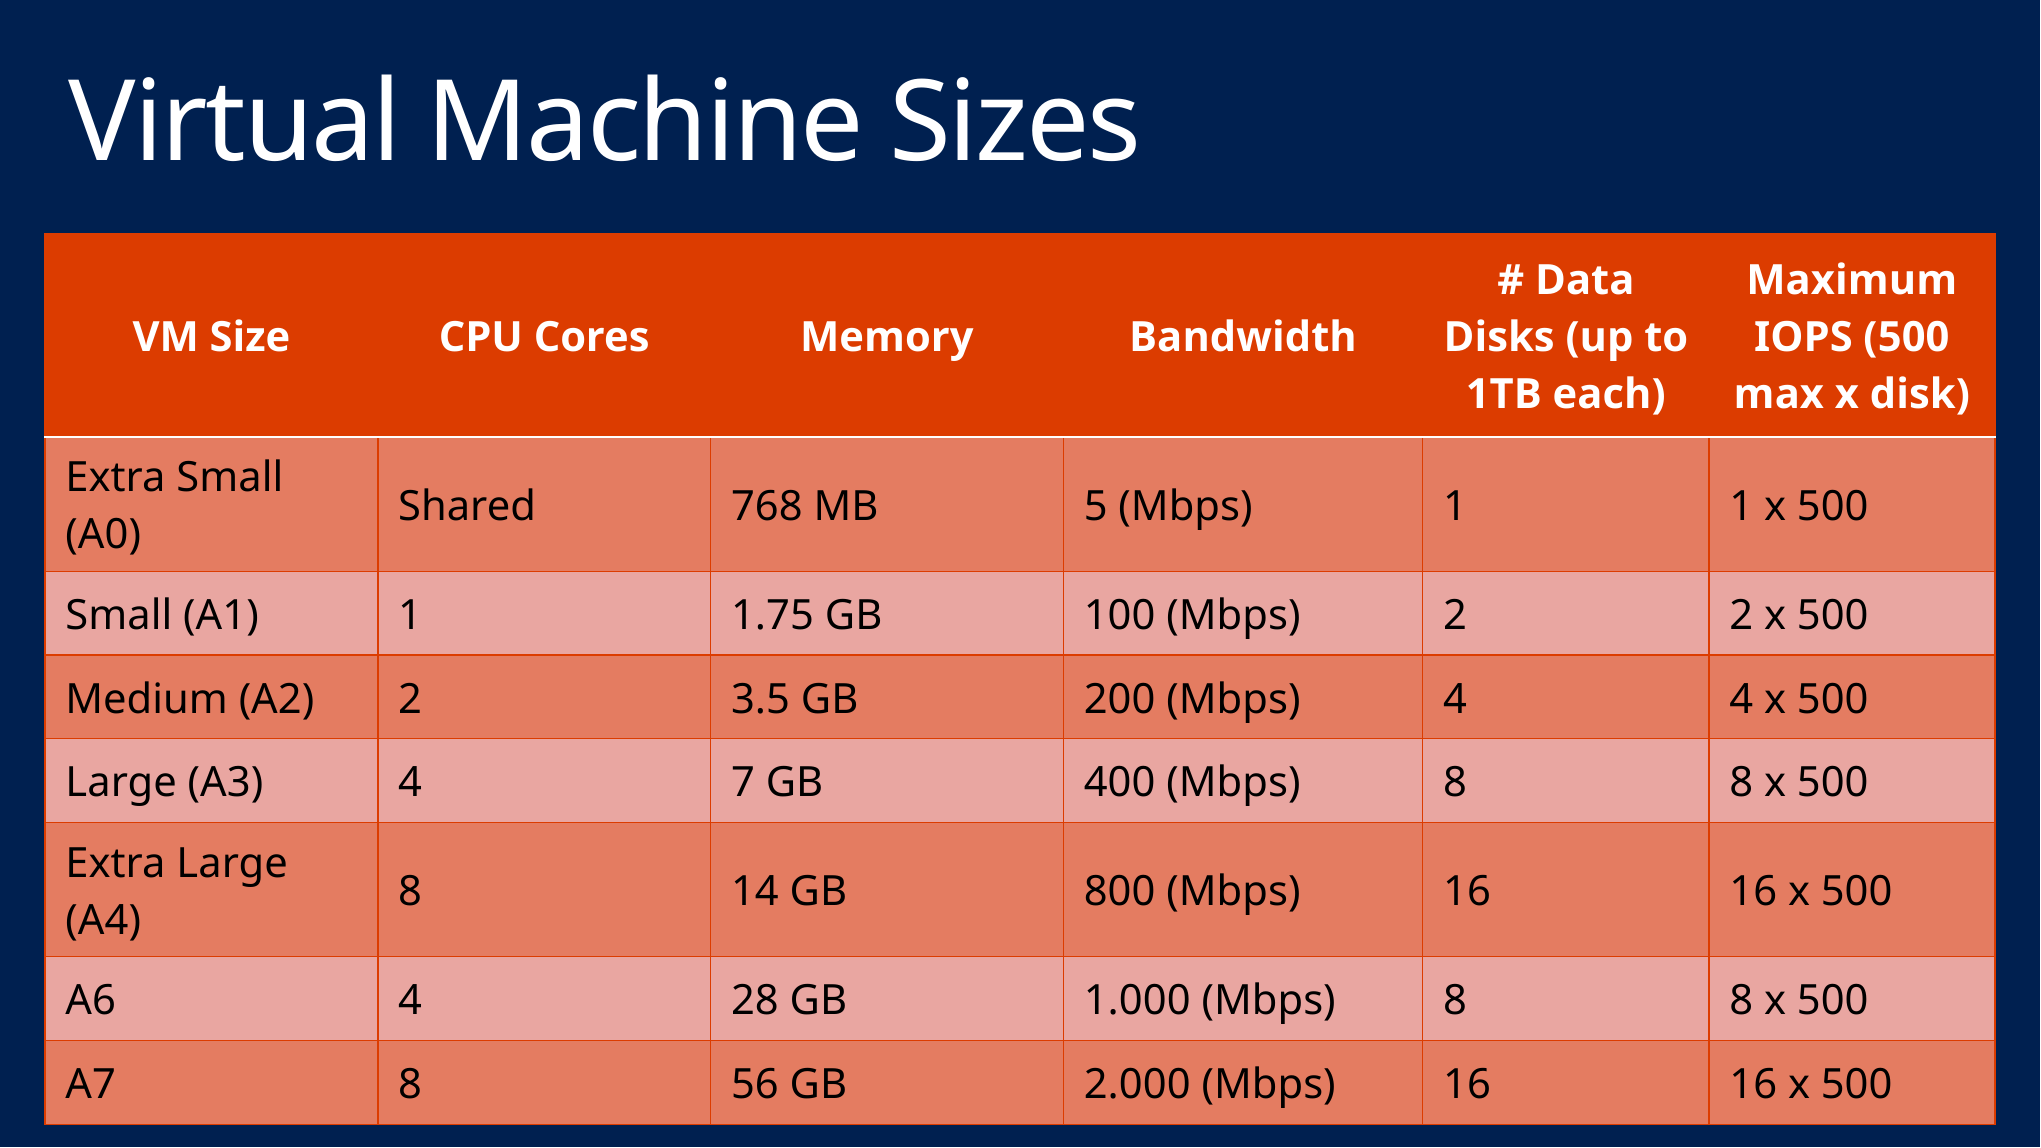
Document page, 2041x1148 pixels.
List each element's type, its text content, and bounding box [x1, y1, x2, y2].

table_cell 768 MB [711, 438, 1063, 571]
table_cell 8 [1423, 739, 1708, 822]
table_cell 200 (Mbps) [1064, 656, 1422, 738]
table_header VM Size [46, 235, 377, 436]
table_header Memory [711, 235, 1063, 436]
table_cell 7 GB [711, 739, 1063, 822]
table_cell 1 [1423, 438, 1708, 571]
table_cell 1.75 GB [711, 572, 1063, 654]
table_cell 800 (Mbps) [1064, 823, 1422, 956]
table_cell 8 x 500 [1710, 957, 1994, 1040]
table_cell 3.5 GB [711, 656, 1063, 738]
table_cell 56 GB [711, 1041, 1063, 1124]
table_cell Medium (A2) [46, 656, 377, 738]
table_header CPU Cores [379, 235, 710, 436]
table_cell 4 [379, 957, 710, 1040]
table_cell 16 [1423, 1041, 1708, 1124]
table_cell 5 (Mbps) [1064, 438, 1422, 571]
table_cell 1 [379, 572, 710, 654]
table_cell 8 [379, 1041, 710, 1124]
table_cell 2 [1423, 572, 1708, 654]
table_cell Extra Small (A0) [46, 438, 377, 571]
table_cell 2 x 500 [1710, 572, 1994, 654]
table_cell A6 [46, 957, 377, 1040]
table_cell 100 (Mbps) [1064, 572, 1422, 654]
table_cell Extra Large (A4) [46, 823, 377, 956]
table_cell 1 x 500 [1710, 438, 1994, 571]
table_cell Large (A3) [46, 739, 377, 822]
table_cell 4 x 500 [1710, 656, 1994, 738]
table_cell 2.000 (Mbps) [1064, 1041, 1422, 1124]
table_cell 4 [379, 739, 710, 822]
table_cell 2 [379, 656, 710, 738]
table_header Maximum IOPS (500 max x disk) [1710, 235, 1994, 436]
table_cell 8 x 500 [1710, 739, 1994, 822]
title Virtual Machine Sizes [45, 48, 1996, 200]
table_header # Data Disks (up to 1TB each) [1423, 235, 1708, 436]
table_cell 4 [1423, 656, 1708, 738]
table_cell 1.000 (Mbps) [1064, 957, 1422, 1040]
table_cell 16 [1423, 823, 1708, 956]
table_cell 28 GB [711, 957, 1063, 1040]
table_cell 8 [379, 823, 710, 956]
table_header Bandwidth [1064, 235, 1422, 436]
table_cell A7 [46, 1041, 377, 1124]
table_cell 8 [1423, 957, 1708, 1040]
table_cell 14 GB [711, 823, 1063, 956]
table_cell 16 x 500 [1710, 1041, 1994, 1124]
table_cell 16 x 500 [1710, 823, 1994, 956]
table_cell Small (A1) [46, 572, 377, 654]
table_cell Shared [379, 438, 710, 571]
table_cell 400 (Mbps) [1064, 739, 1422, 822]
